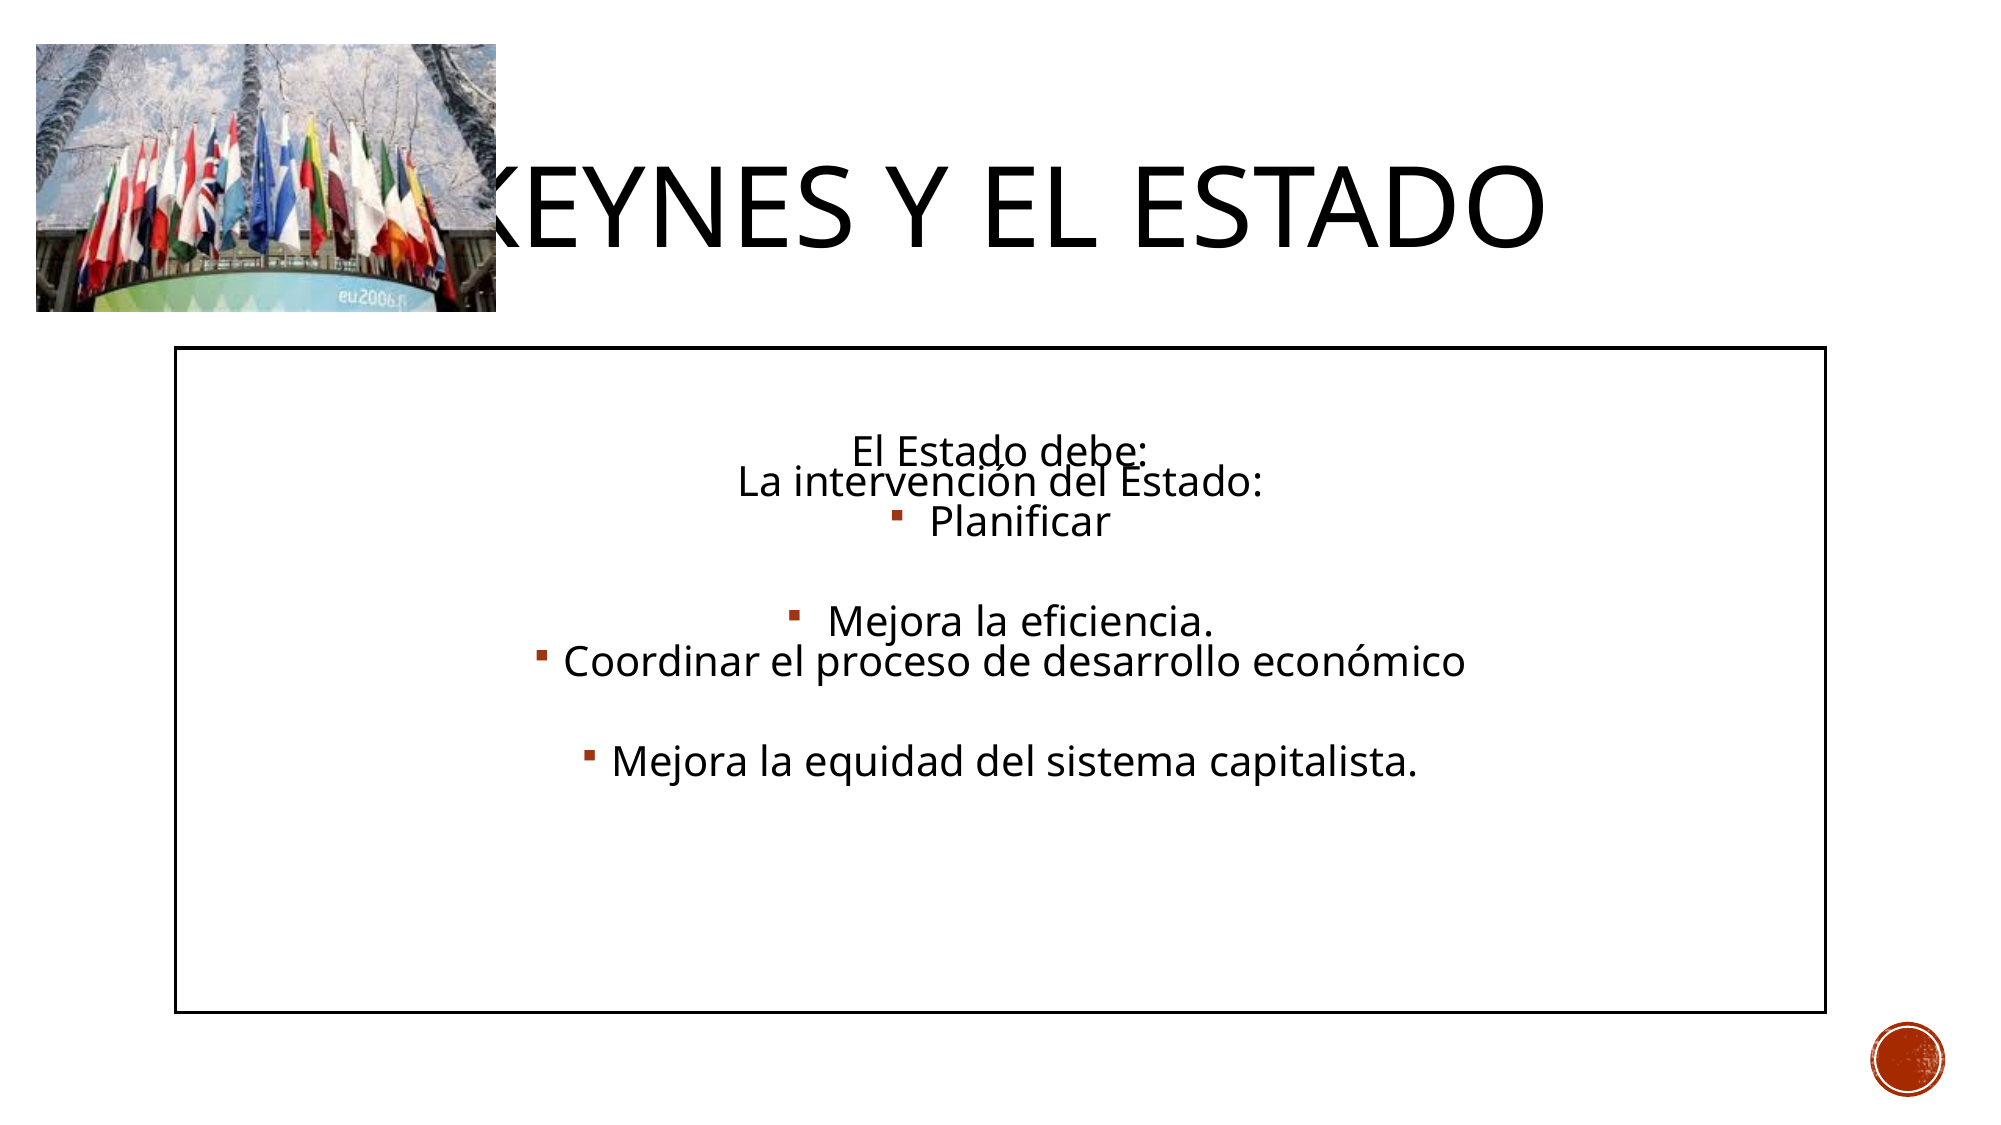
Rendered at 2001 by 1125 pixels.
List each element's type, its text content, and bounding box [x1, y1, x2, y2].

picture [36, 44, 496, 312]
title Keynes y el Estado [175, 79, 1826, 344]
list El Estado debe: Planificar Coordinar el proceso de desarrollo económico [175, 348, 1826, 1013]
